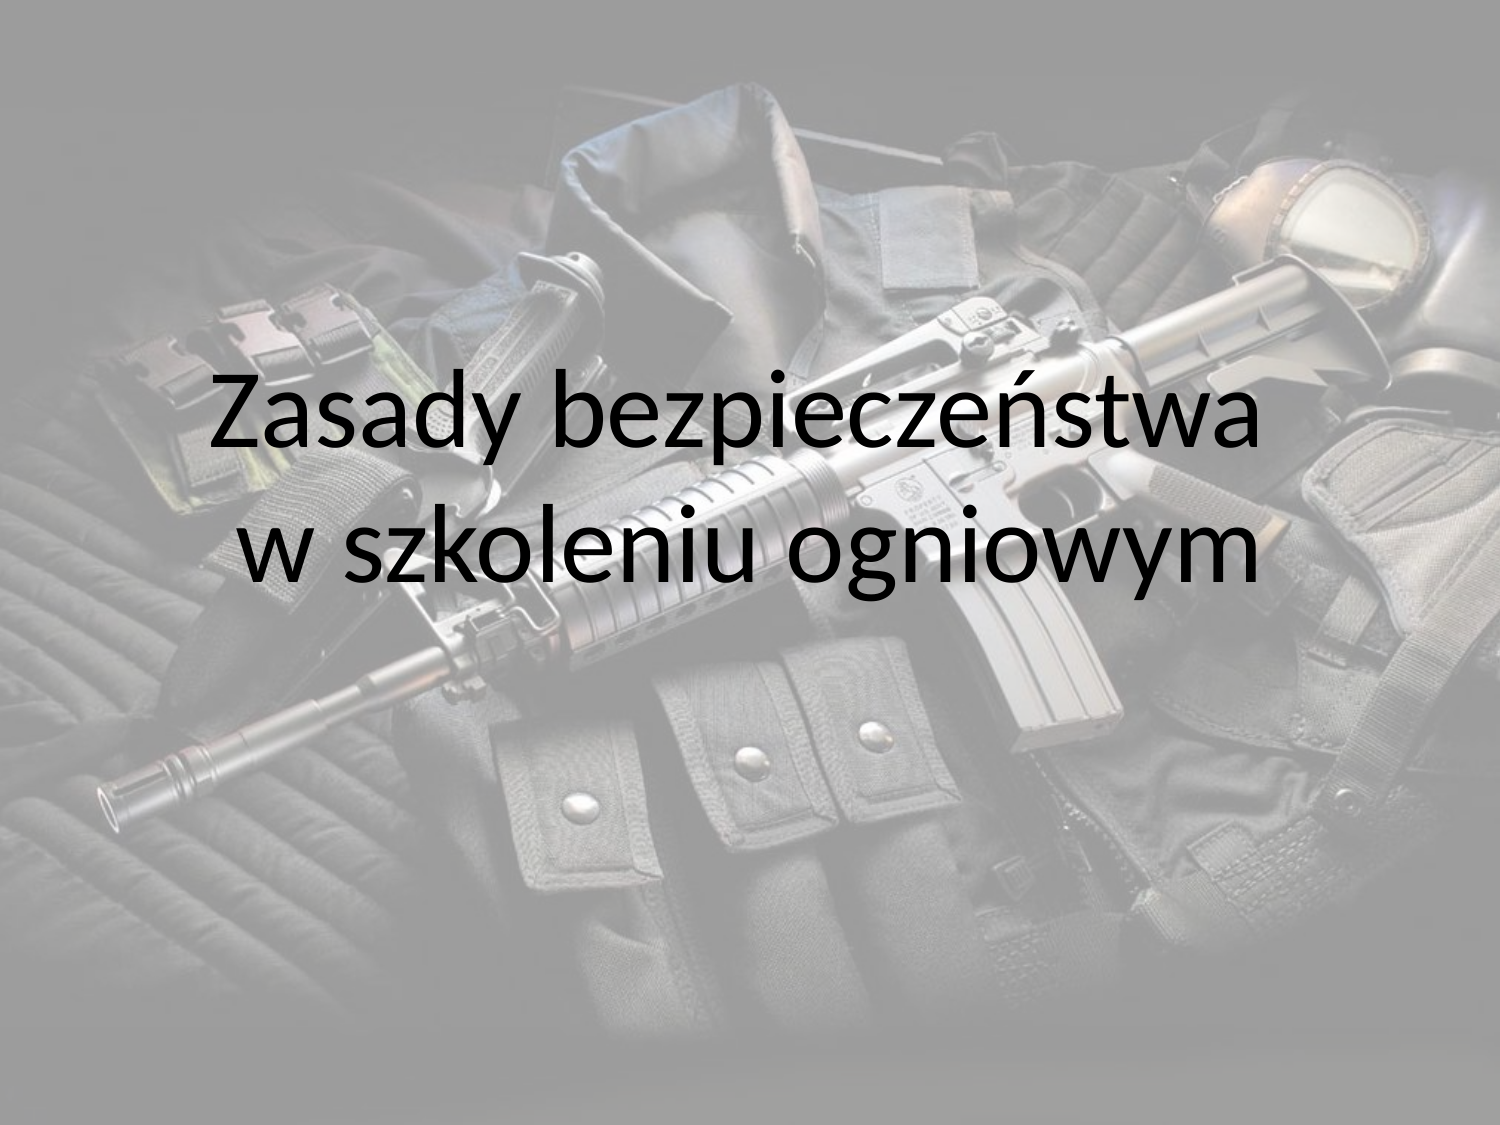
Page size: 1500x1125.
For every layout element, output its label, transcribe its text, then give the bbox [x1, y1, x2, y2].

title Zasady bezpieczeństwa w szkoleniu ogniowym [112, 349, 1388, 591]
